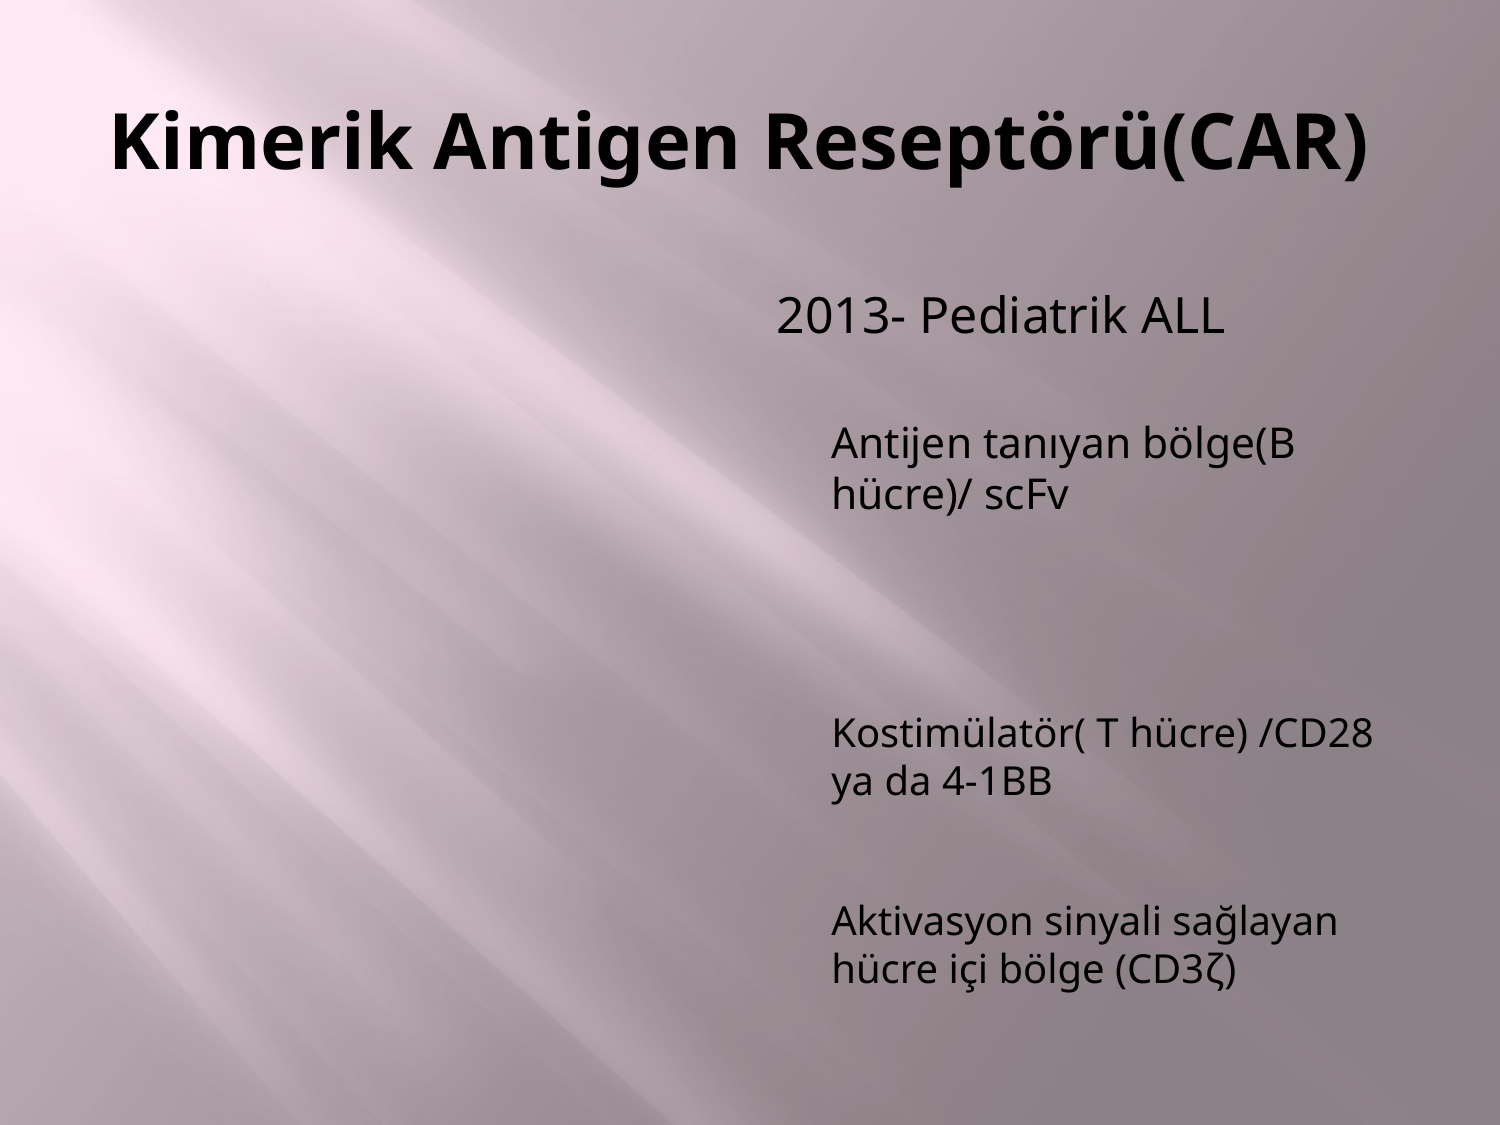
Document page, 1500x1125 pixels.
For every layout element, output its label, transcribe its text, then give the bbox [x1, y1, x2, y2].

title Kimerik Antigen Reseptörü(CAR) [53, 44, 1425, 233]
list Antijen tanıyan bölge(B hücre)/ scFv Kostimülatör( T hücre) /CD28 ya da 4-1BB Aktivasyon sinyali sağlayan hücre içi bölge (CD3ζ) [797, 408, 1425, 1005]
list 2013- Pediatrik ALL [761, 251, 1425, 375]
